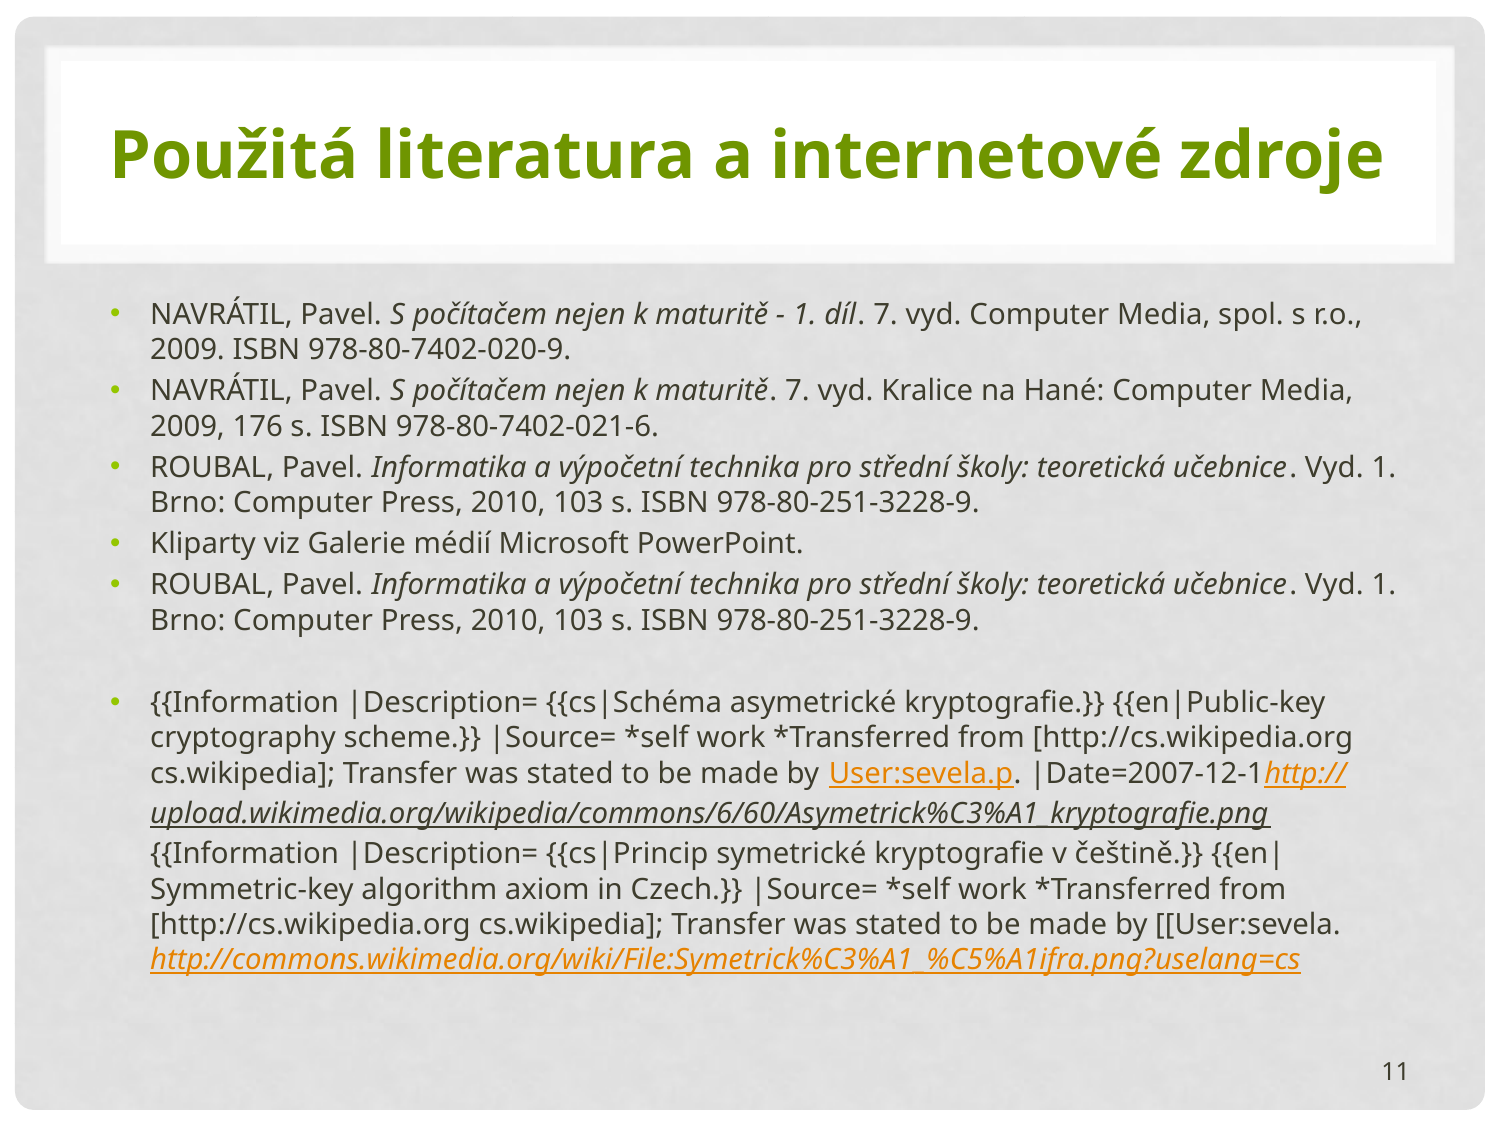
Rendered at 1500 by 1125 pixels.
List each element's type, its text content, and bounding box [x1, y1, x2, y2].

title Použitá literatura a internetové zdroje [69, 66, 1425, 238]
slide_number 11 [1074, 1042, 1425, 1103]
list NAVRÁTIL, Pavel. S počítačem nejen k maturitě - 1. díl. 7. vyd. Computer Media, spol. s r.o., 2009. ISBN 978-80-7402-020-9. NAVRÁTIL, Pavel. S počítačem nejen k maturitě. 7. vyd. Kralice na Hané: Computer Media, 2009, 176 s. ISBN 978-80-7402-021-6. ROUBAL, Pavel. Informatika a výpočetní technika pro střední školy: teoretická učebnice. Vyd. 1. Brno: Computer Press, 2010, 103 s. ISBN 978-80-251-3228-9. Kliparty viz Galerie médií Microsoft PowerPoint. ROUBAL, Pavel. Informatika a výpočetní technika pro střední školy: teoretická učebnice. Vyd. 1. Brno: Computer Press, 2010, 103 s. ISBN 978-80-251-3228-9. {{Information |Description= {{cs|Schéma asymetrické kryptografie.}} {{en|Public-key cryptography scheme.}} |Source= *self work *Transferred from [http://cs.wikipedia.org cs.wikipedia]; Transfer was stated to be made by User:sevela.p. |Date=2007-12-1 http://upload.wikimedia.org/wikipedia/commons/6/60/Asymetrick%C3%A1_kryptografie.png {{Information |Description= {{cs|Princip symetrické kryptografie v češtině.}} {{en|Symmetric-key algorithm axiom in Czech.}} |Source= *self work *Transferred from [http://cs.wikipedia.org cs.wikipedia]; Transfer was stated to be made by [[User:sevela. http://commons.wikimedia.org/wiki/File:Symetrick%C3%A1_%C5%A1ifra.png?uselang=cs [75, 287, 1425, 1005]
